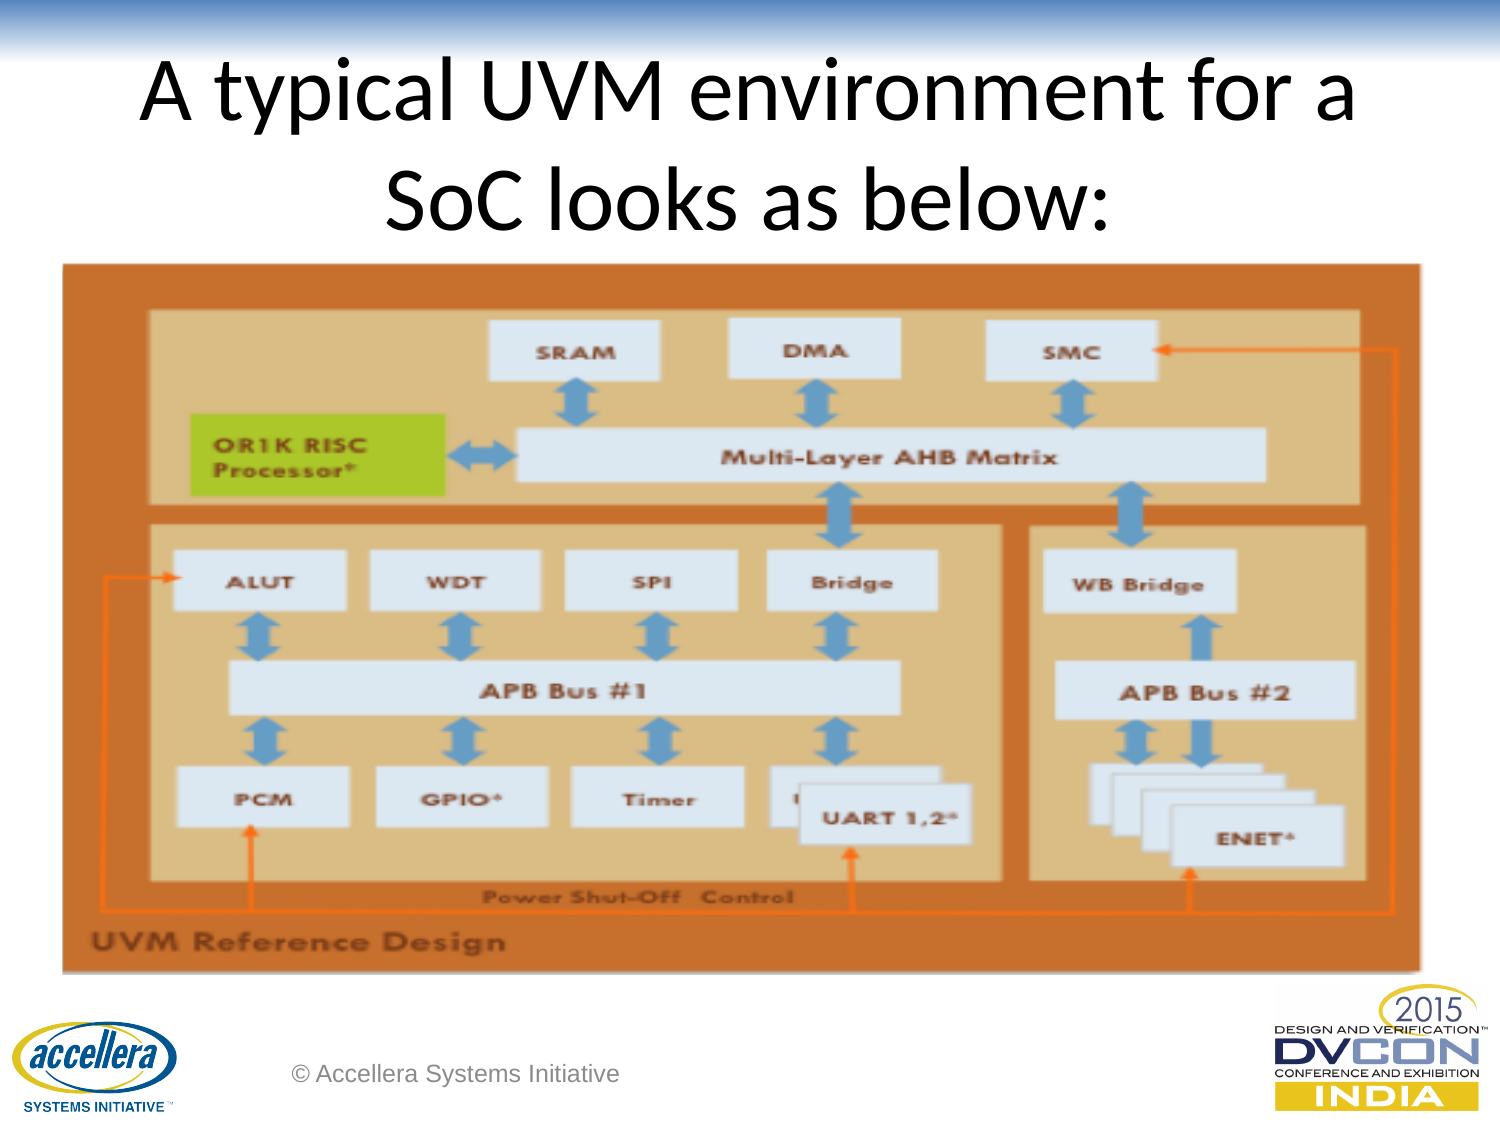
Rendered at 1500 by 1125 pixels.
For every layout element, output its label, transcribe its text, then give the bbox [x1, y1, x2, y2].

picture [62, 262, 1426, 976]
title A typical UVM environment for a SoC looks as below: [75, 45, 1425, 233]
picture [1275, 984, 1488, 1112]
footer © Accellera Systems Initiative [275, 1042, 638, 1103]
picture [12, 1021, 177, 1112]
